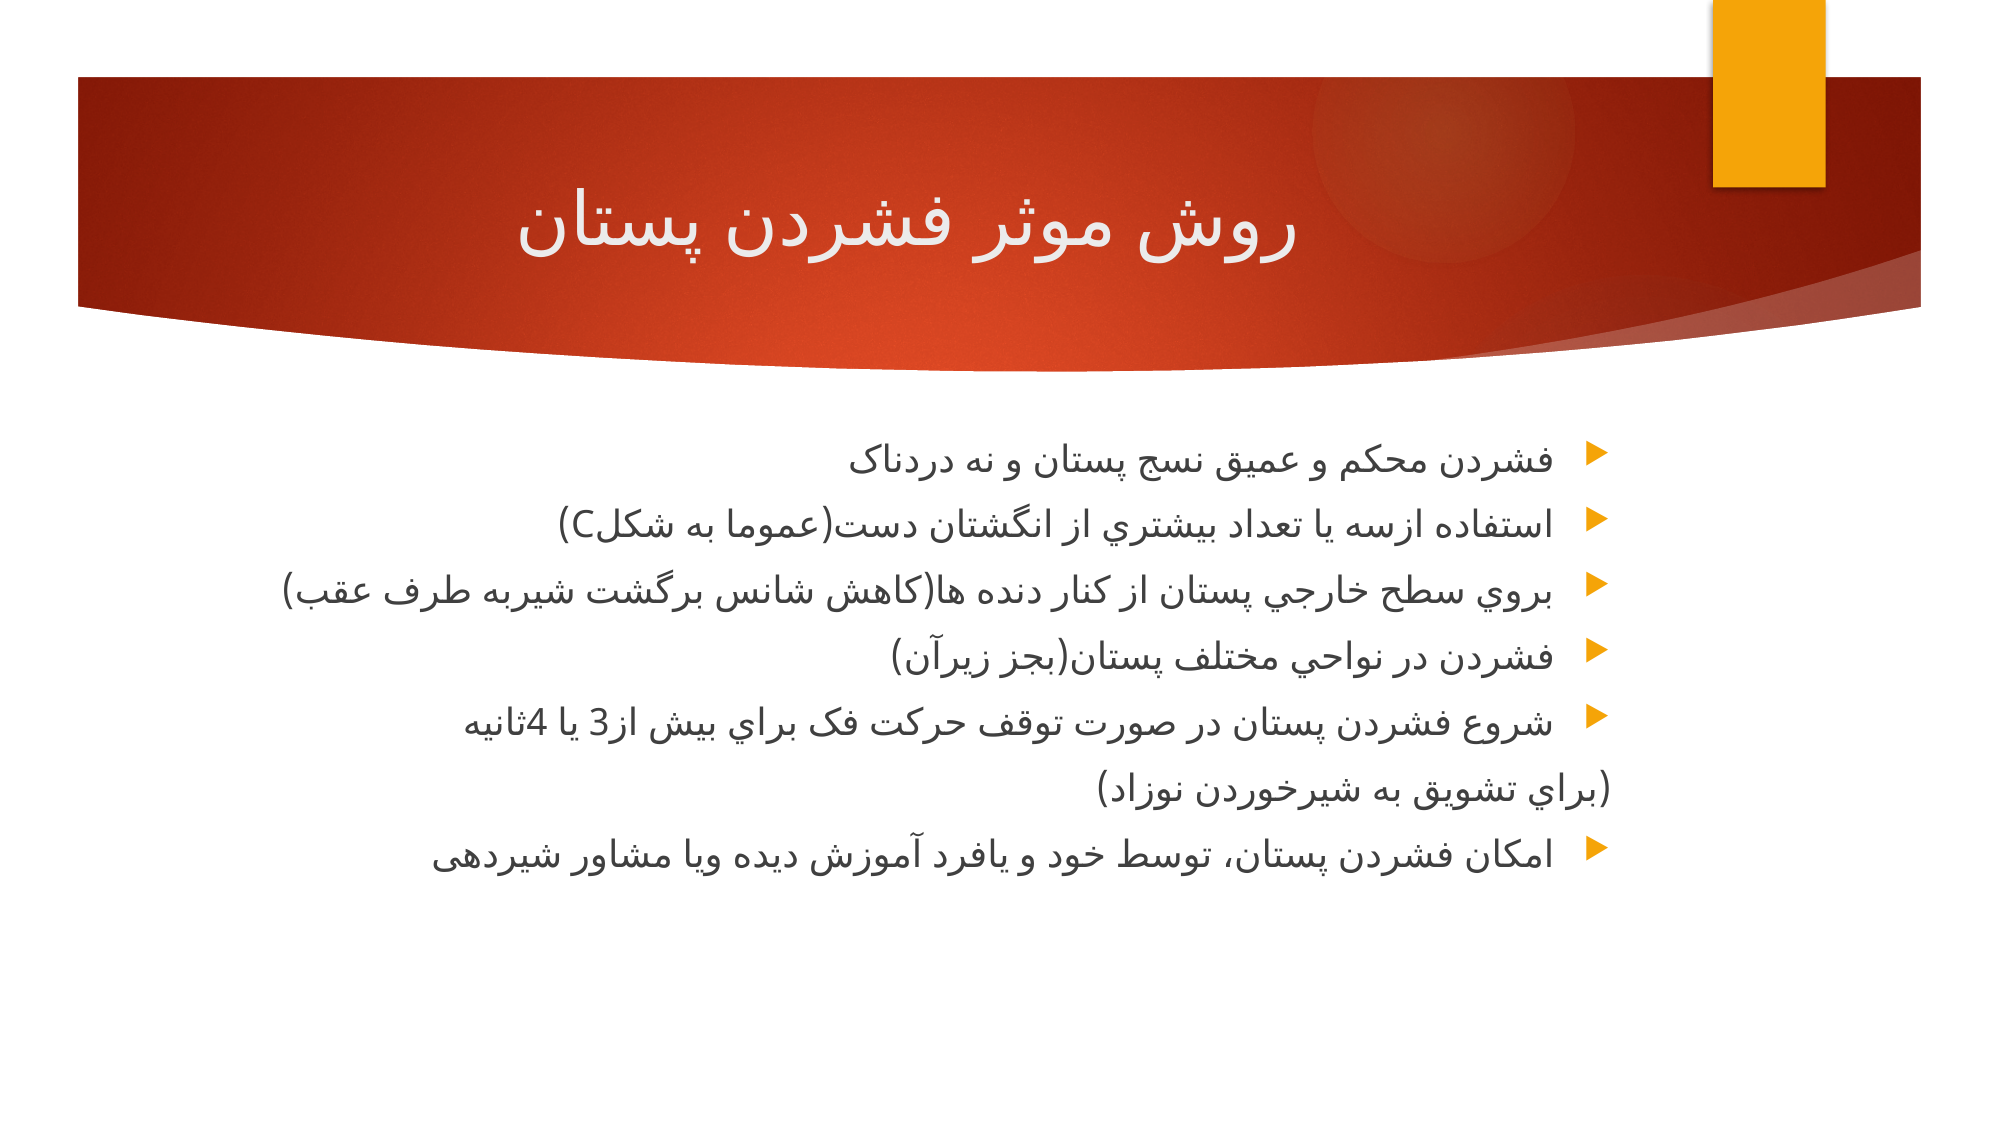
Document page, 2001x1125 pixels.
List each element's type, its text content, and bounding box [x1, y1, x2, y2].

title روش موثر فشردن پستان [189, 155, 1627, 275]
list فشردن محکم و عميق نسج پستان و نه دردناک استفاده ازسه يا تعداد بيشتري از انگشتان دست(عموما به شکلC) بروي سطح خارجي پستان از كنار دنده ها(كاهش شانس برگشت شيربه طرف عقب) فشردن در نواحي مختلف پستان(بجز زيرآن) شروع فشردن پستان در صورت توقف حركت فک براي بيش از3 یا 4ثانیه (براي تشويق به شيرخوردن نوزاد) امکان فشردن پستان، توسط خود و يافرد آموزش دیده ويا مشاور شیردهی [189, 427, 1627, 988]
